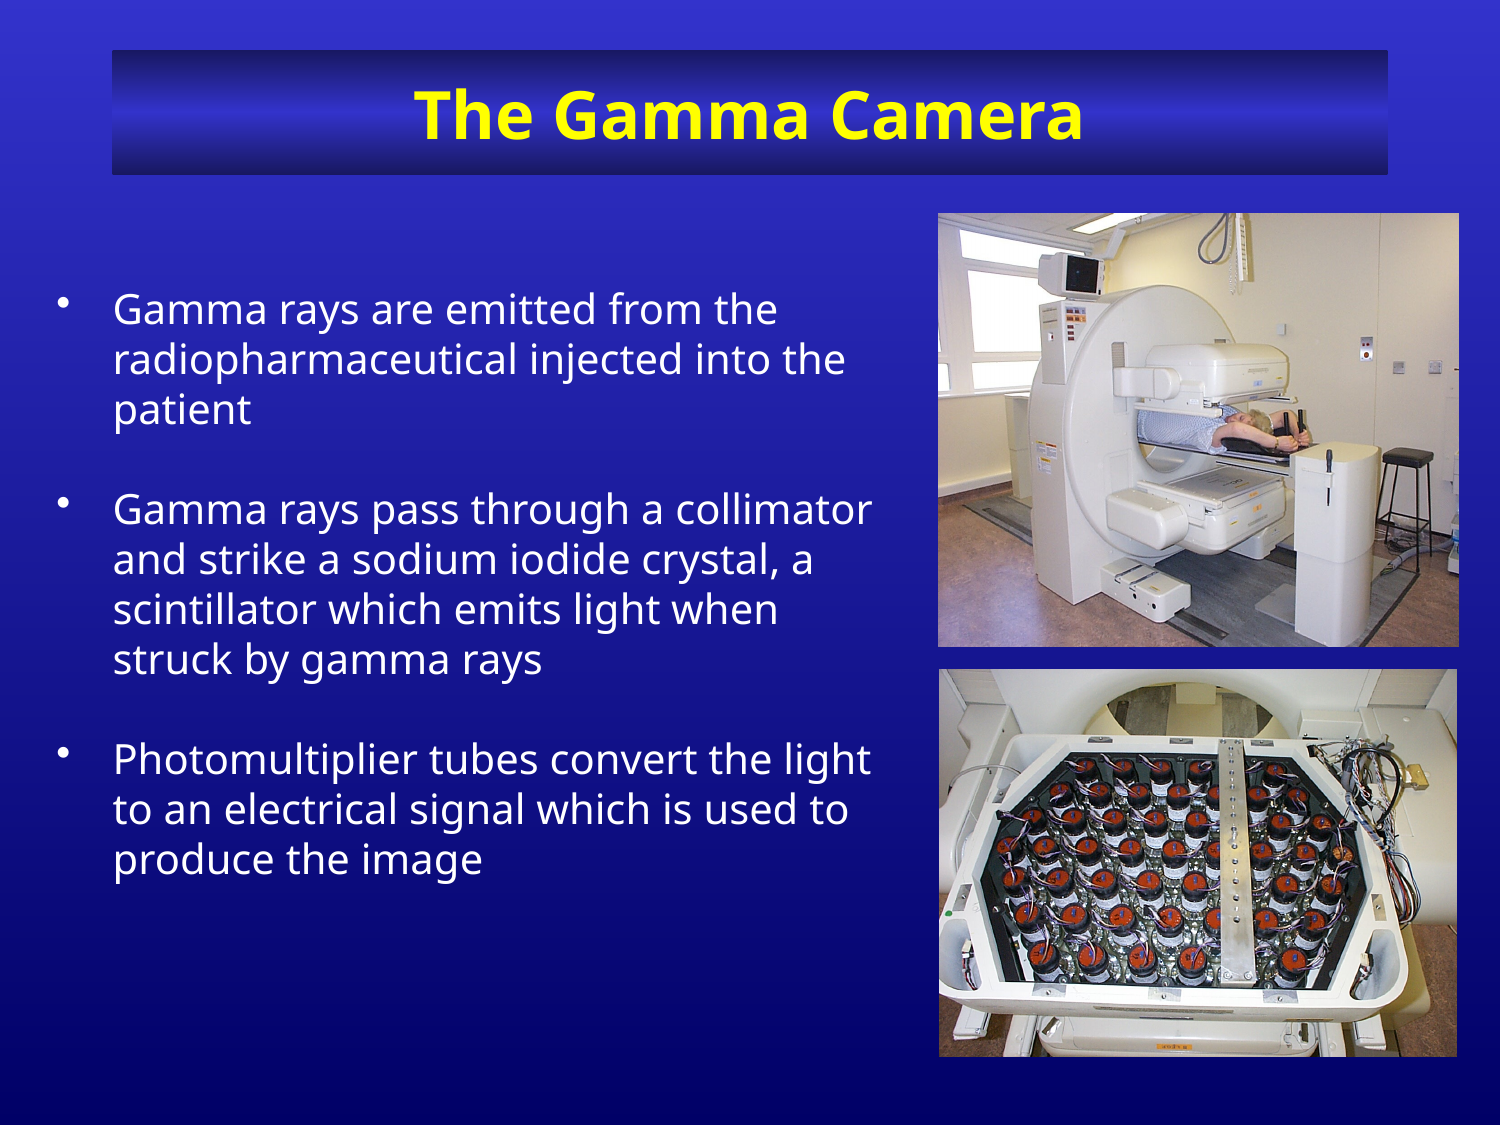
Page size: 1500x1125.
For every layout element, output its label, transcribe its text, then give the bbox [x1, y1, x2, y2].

title The Gamma Camera [112, 49, 1388, 176]
picture [938, 668, 1457, 1058]
picture [937, 212, 1464, 652]
list Gamma rays are emitted from the radiopharmaceutical injected into the patient Gamma rays pass through a collimator and strike a sodium iodide crystal, a scintillator which emits light when struck by gamma rays Photomultiplier tubes convert the light to an electrical signal which is used to produce the image [40, 274, 904, 1051]
